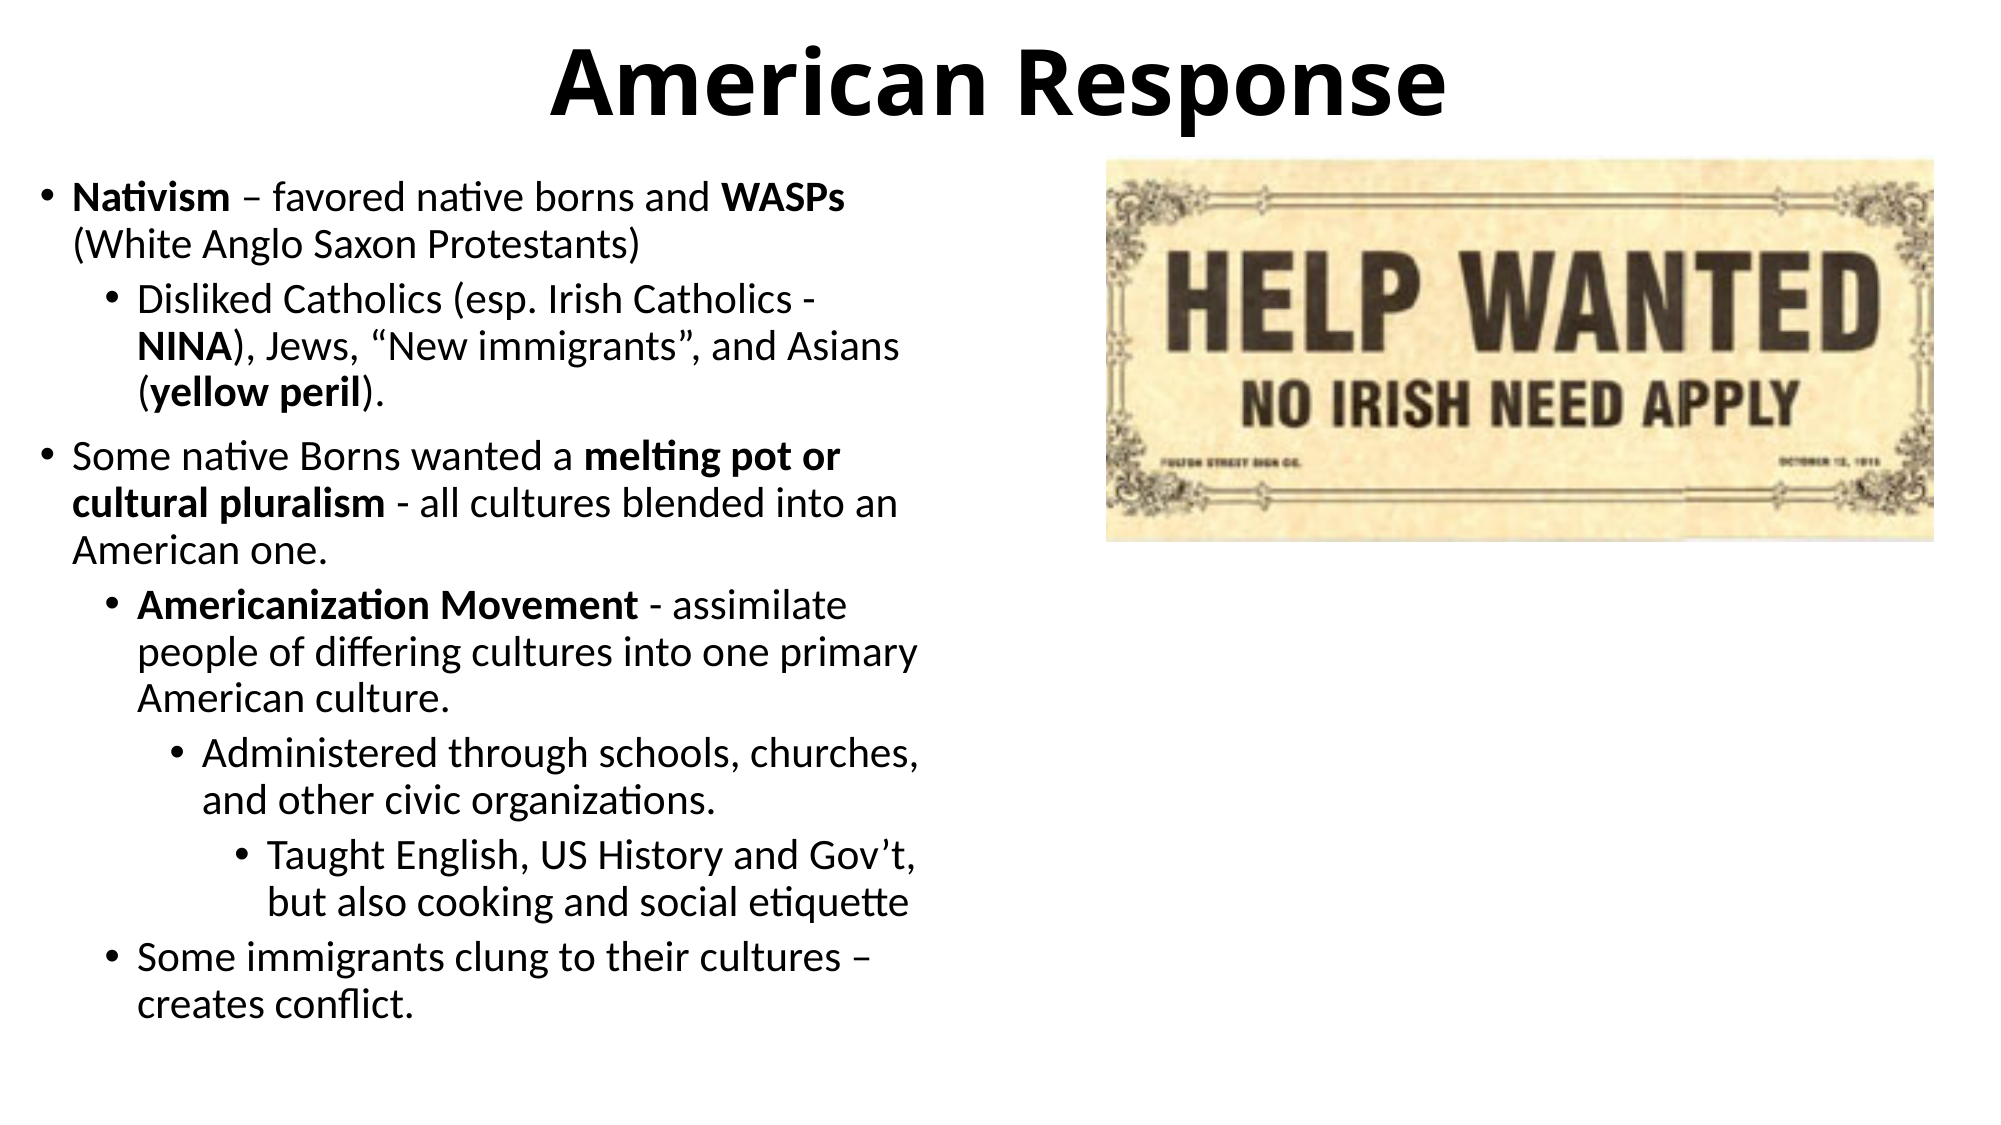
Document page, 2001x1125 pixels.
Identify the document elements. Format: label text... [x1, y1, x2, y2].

picture [1106, 155, 1934, 542]
list Nativism – favored native borns and WASPs (White Anglo Saxon Protestants) Disliked Catholics (esp. Irish Catholics - NINA), Jews, “New immigrants”, and Asians (yellow peril). Some native Borns wanted a melting pot or cultural pluralism - all cultures blended into an American one. Americanization Movement - assimilate people of differing cultures into one primary American culture. Administered through schools, churches, and other civic organizations. Taught English, US History and Gov’t, but also cooking and social etiquette Some immigrants clung to their cultures – creates conflict. [24, 166, 938, 1104]
title American Response [137, 0, 1863, 195]
